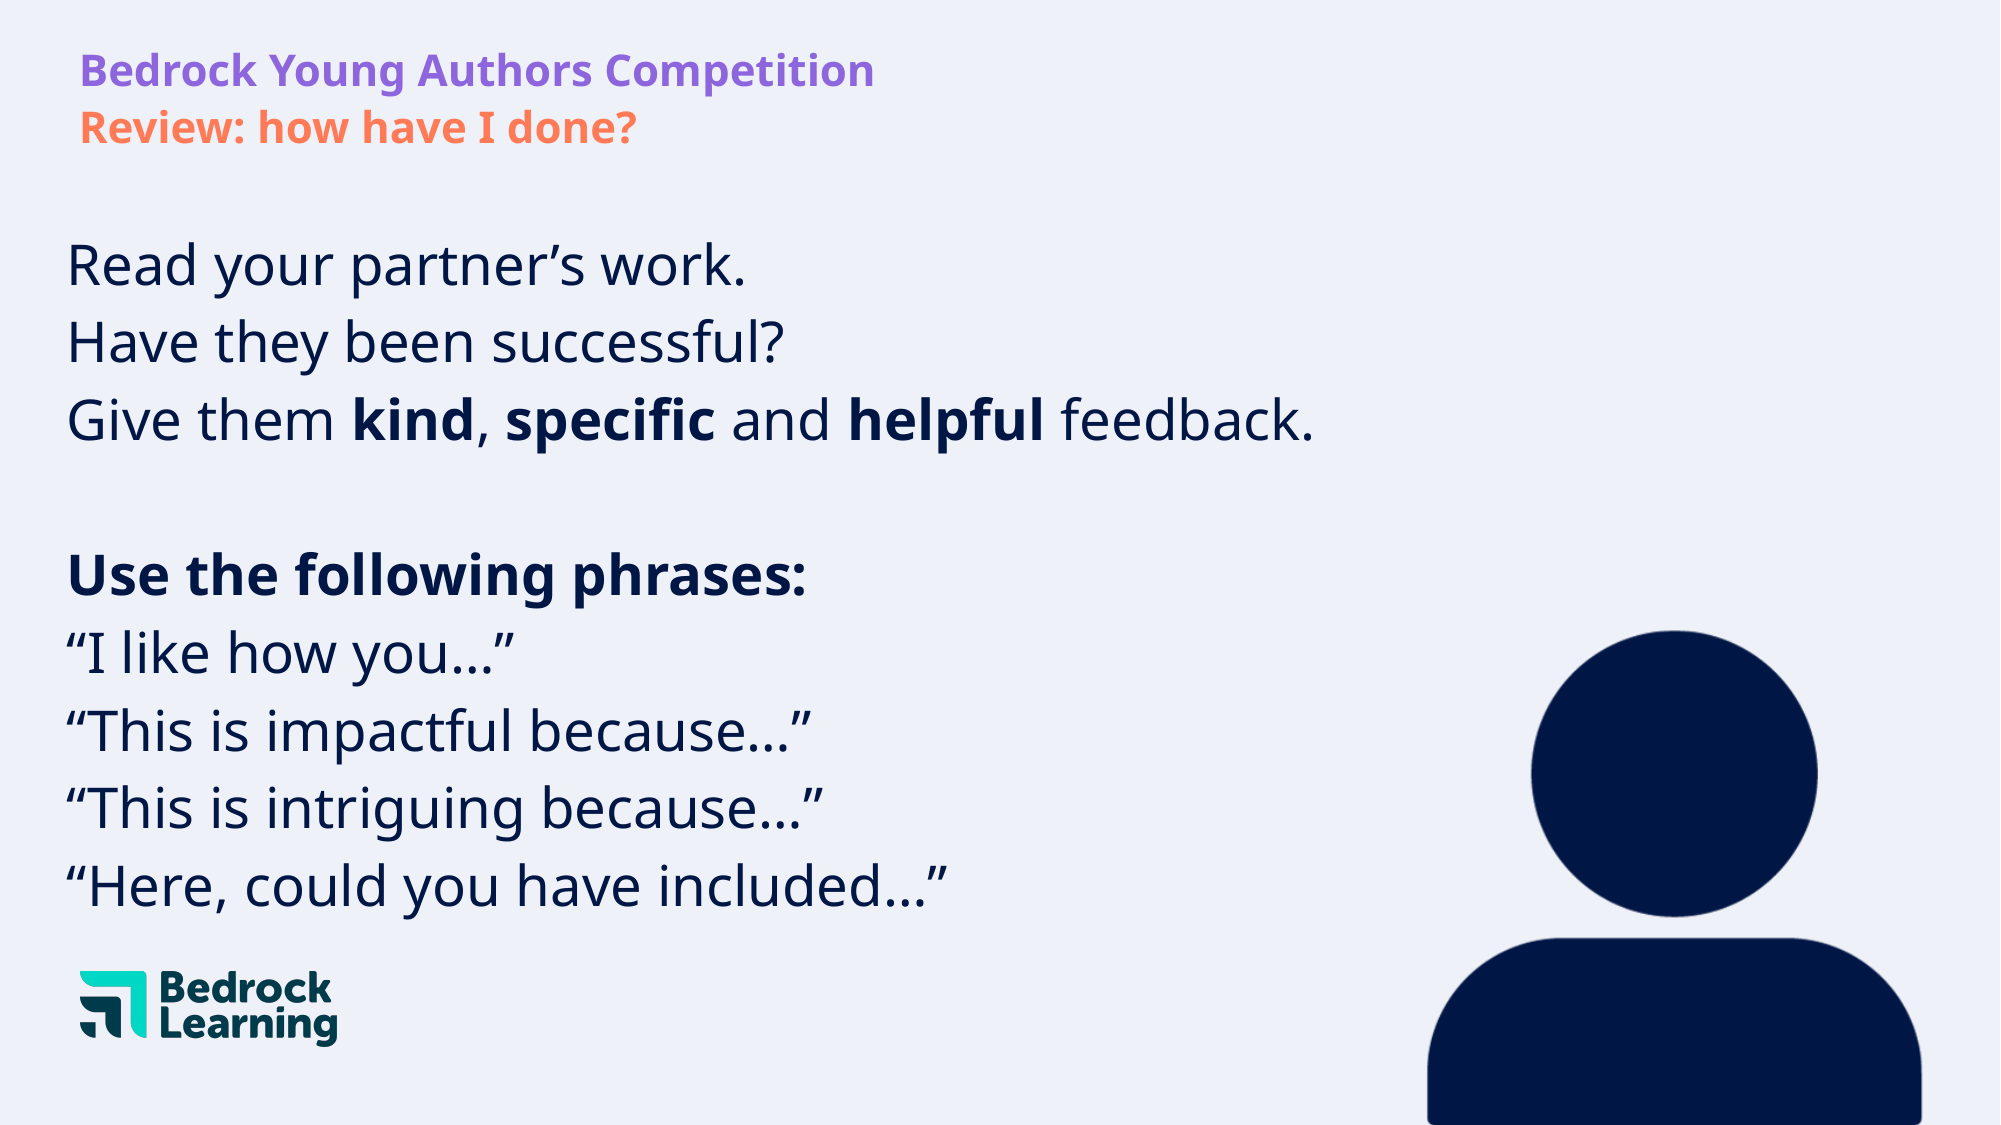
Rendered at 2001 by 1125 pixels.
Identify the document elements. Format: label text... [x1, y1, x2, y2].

picture [1370, 598, 1991, 1125]
title Read your partner’s work. Have they been successful? Give them kind, specific and helpful feedback. Use the following phrases: “I like how you…” “This is impactful because…” “This is intriguing because…” “Here, could you have included…” [66, 218, 1978, 1125]
list Bedrock Young Authors Competition Review: how have I done? [78, 37, 999, 96]
